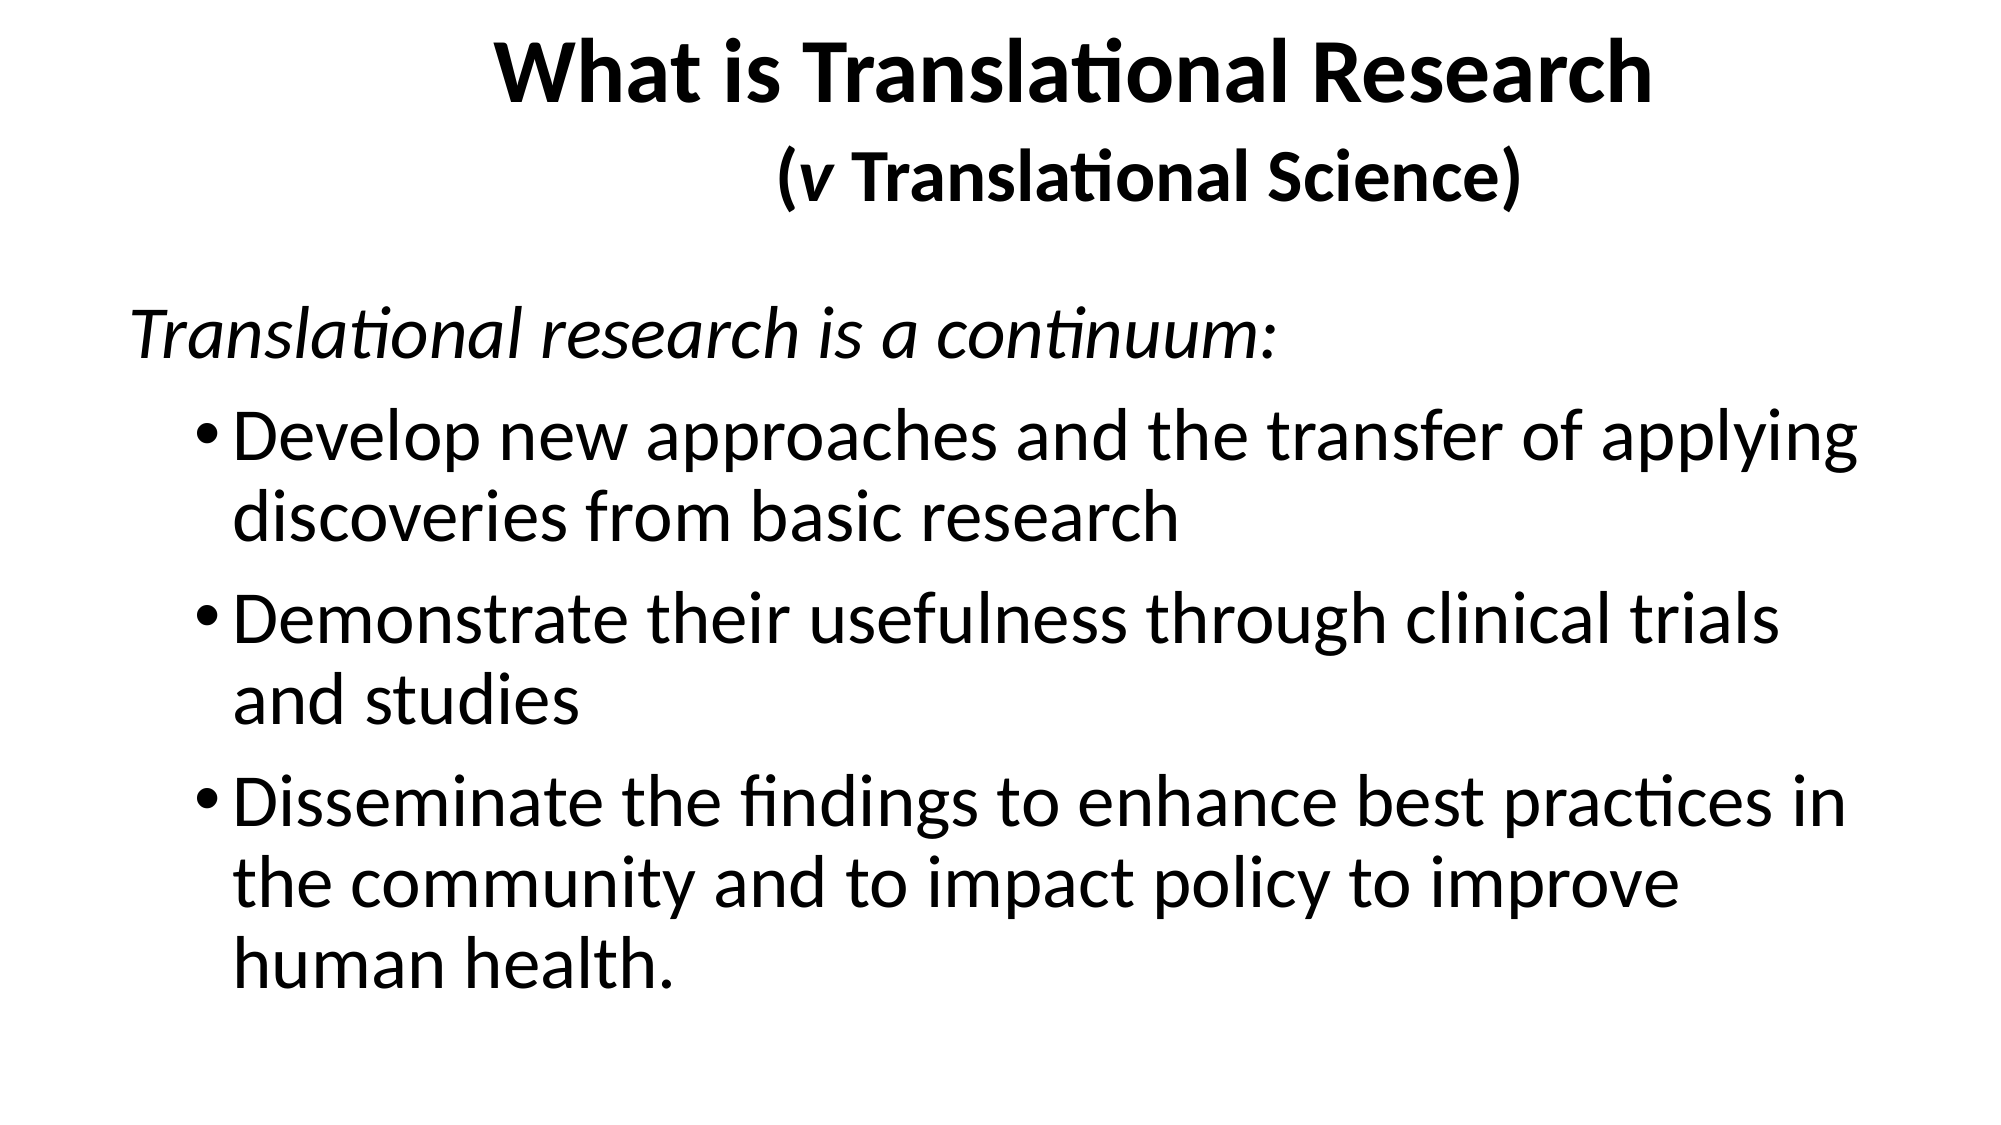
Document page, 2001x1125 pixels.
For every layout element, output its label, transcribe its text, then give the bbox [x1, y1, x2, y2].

title What is Translational Research (v Translational Science) [0, 13, 2000, 231]
list Translational research is a continuum: Develop new approaches and the transfer of applying discoveries from basic research Demonstrate their usefulness through clinical trials and studies Disseminate the findings to enhance best practices in the community and to impact policy to improve human health. [113, 286, 1924, 1094]
